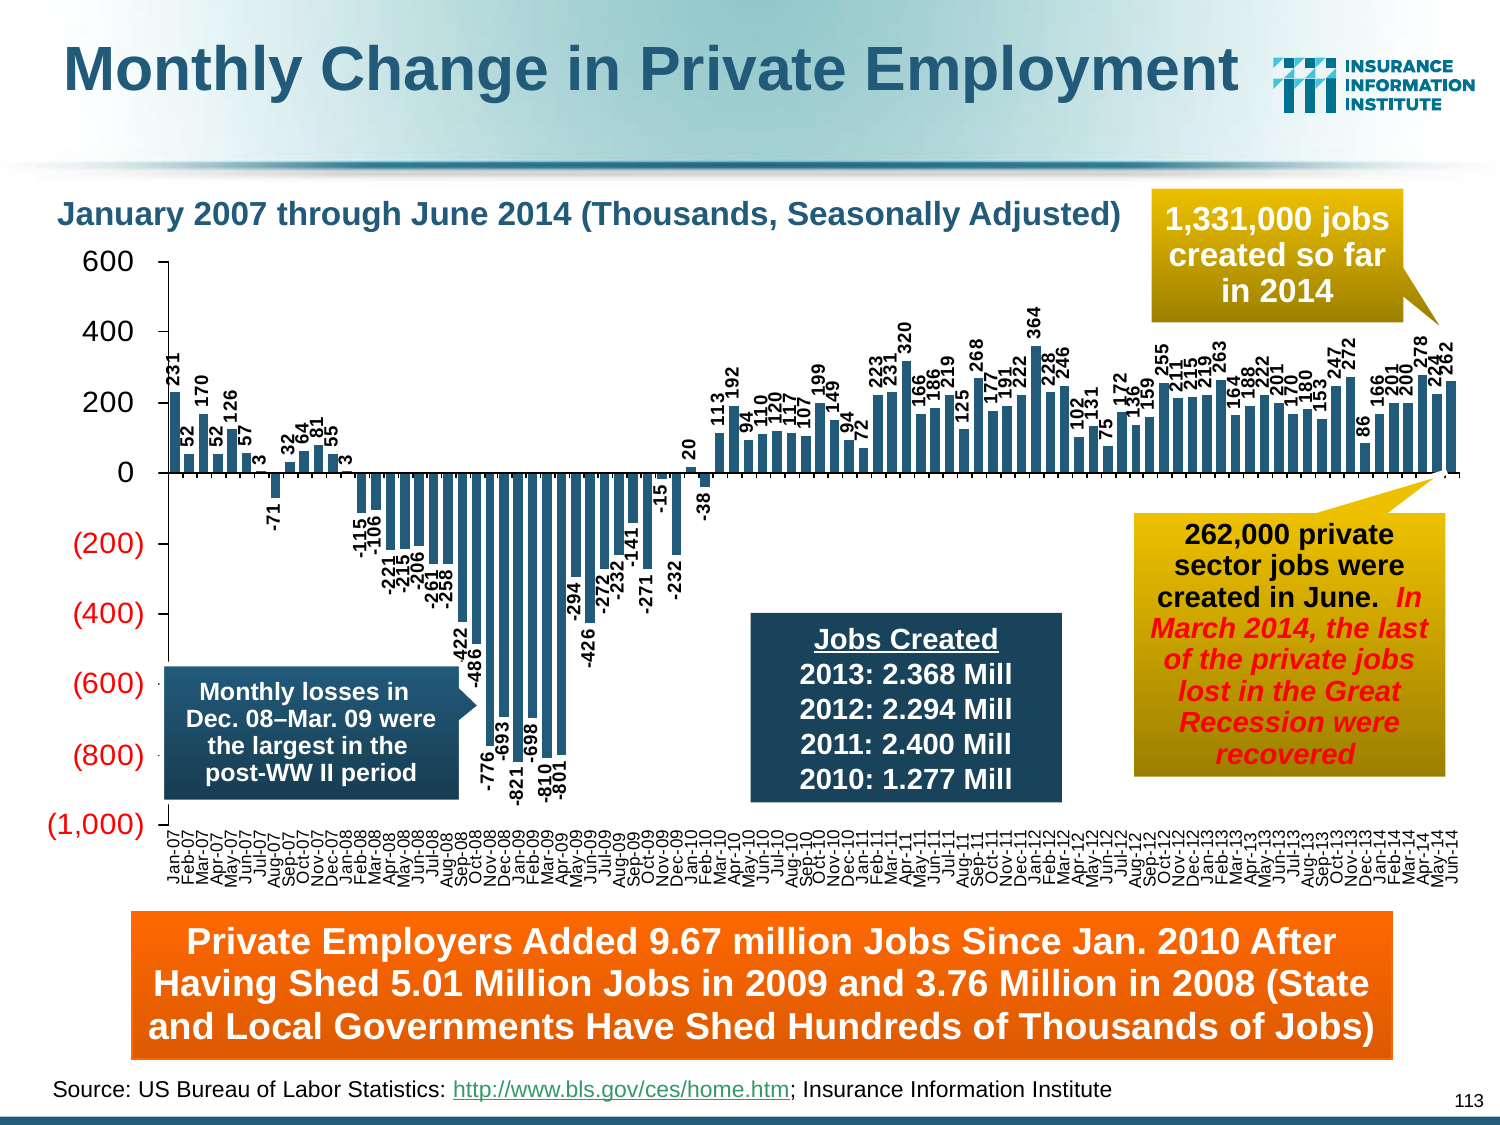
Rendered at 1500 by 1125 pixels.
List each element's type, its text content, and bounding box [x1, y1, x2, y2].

text_box Monthly Change in Private Employment [56, 0, 1271, 142]
text_box 1,331,000 jobs created so far in 2014 [1149, 186, 1406, 227]
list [34, 229, 1474, 900]
picture [0, 0, 1500, 189]
text_box Private Employers Added 9.67 million Jobs Since Jan. 2010 After Having Shed 5.01 Million Jobs in 2009 and 3.76 Million in 2008 (State and Local Governments Have Shed Hundreds of Thousands of Jobs) [132, 912, 1393, 1059]
text_box January 2007 through June 2014 (Thousands, Seasonally Adjusted) [56, 196, 1149, 227]
slide_number 113 [1410, 1091, 1485, 1112]
text_box Source: US Bureau of Labor Statistics: http://www.bls.gov/ces/home.htm; Insurance Information Institute [0, 1078, 1235, 1125]
